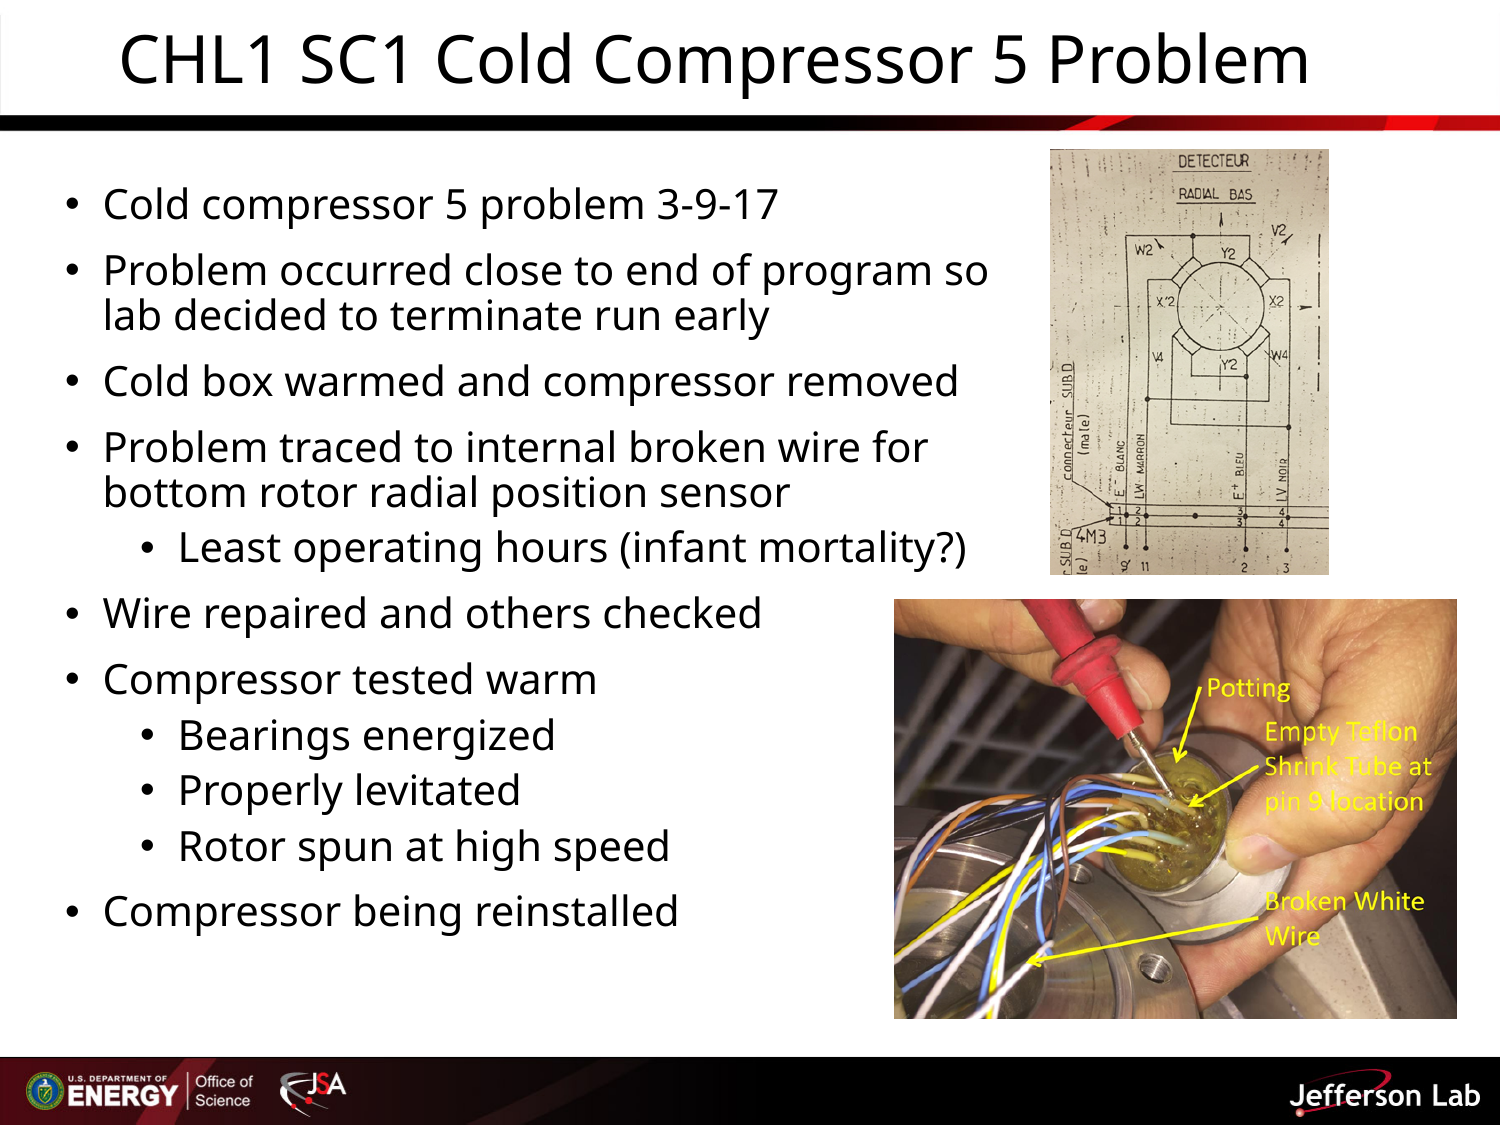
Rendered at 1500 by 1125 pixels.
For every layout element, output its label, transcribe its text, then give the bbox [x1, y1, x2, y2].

title CHL1 SC1 Cold Compressor 5 Problem [103, 0, 1397, 125]
list Cold compressor 5 problem 3-9-17 Problem occurred close to end of program so lab decided to terminate run early Cold box warmed and compressor removed Problem traced to internal broken wire for bottom rotor radial position sensor Least operating hours (infant mortality?) Wire repaired and others checked Compressor tested warm Bearings energized Properly levitated Rotor spun at high speed Compressor being reinstalled [50, 176, 1013, 1012]
picture [0, 0, 1500, 1125]
